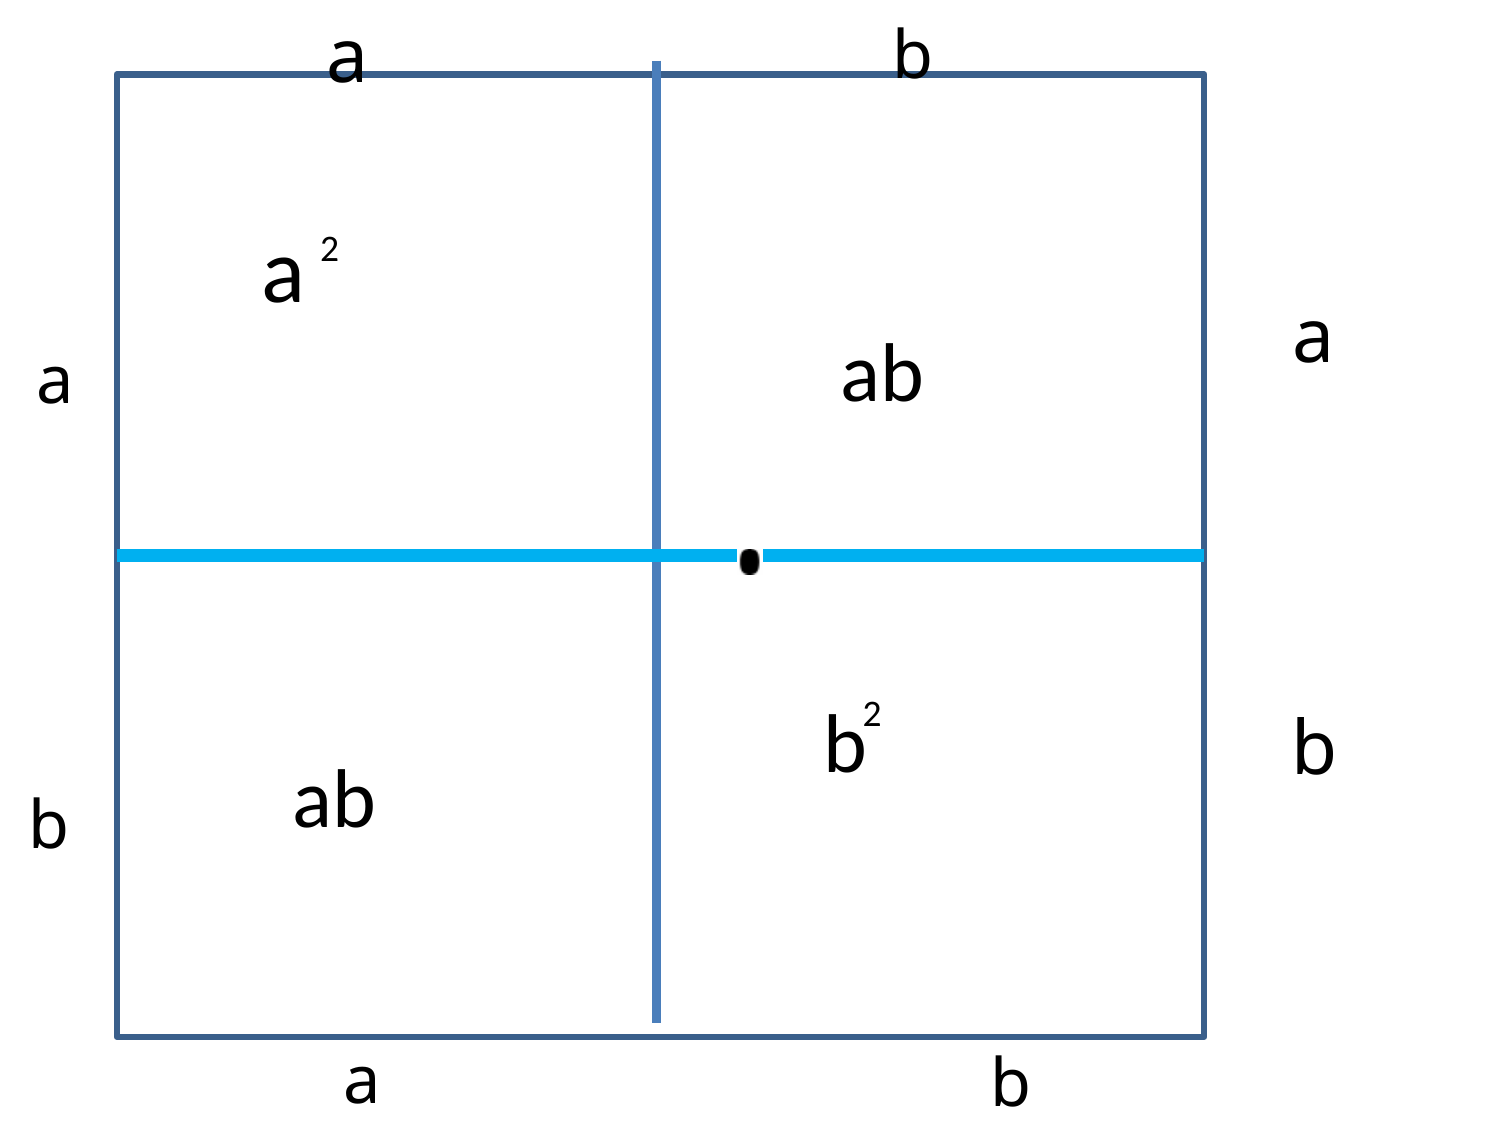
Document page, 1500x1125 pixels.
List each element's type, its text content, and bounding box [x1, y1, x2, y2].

text_box b [808, 681, 882, 797]
text_box a [311, 0, 408, 105]
text_box a [115, 560, 1206, 1039]
picture [737, 549, 763, 576]
text_box a [115, 72, 651, 558]
text_box b [877, 4, 948, 100]
text_box ab [277, 737, 541, 852]
text_box b [13, 774, 85, 870]
text_box a [22, 329, 90, 424]
text_box 2 [320, 216, 328, 277]
text_box a [1278, 280, 1350, 385]
text_box a [661, 72, 1206, 558]
text_box 2 [862, 681, 870, 742]
text_box b [1276, 692, 1353, 797]
text_box ab [825, 310, 939, 426]
text_box a [246, 202, 409, 328]
text_box b [975, 1032, 1047, 1125]
text_box a [329, 1029, 397, 1125]
